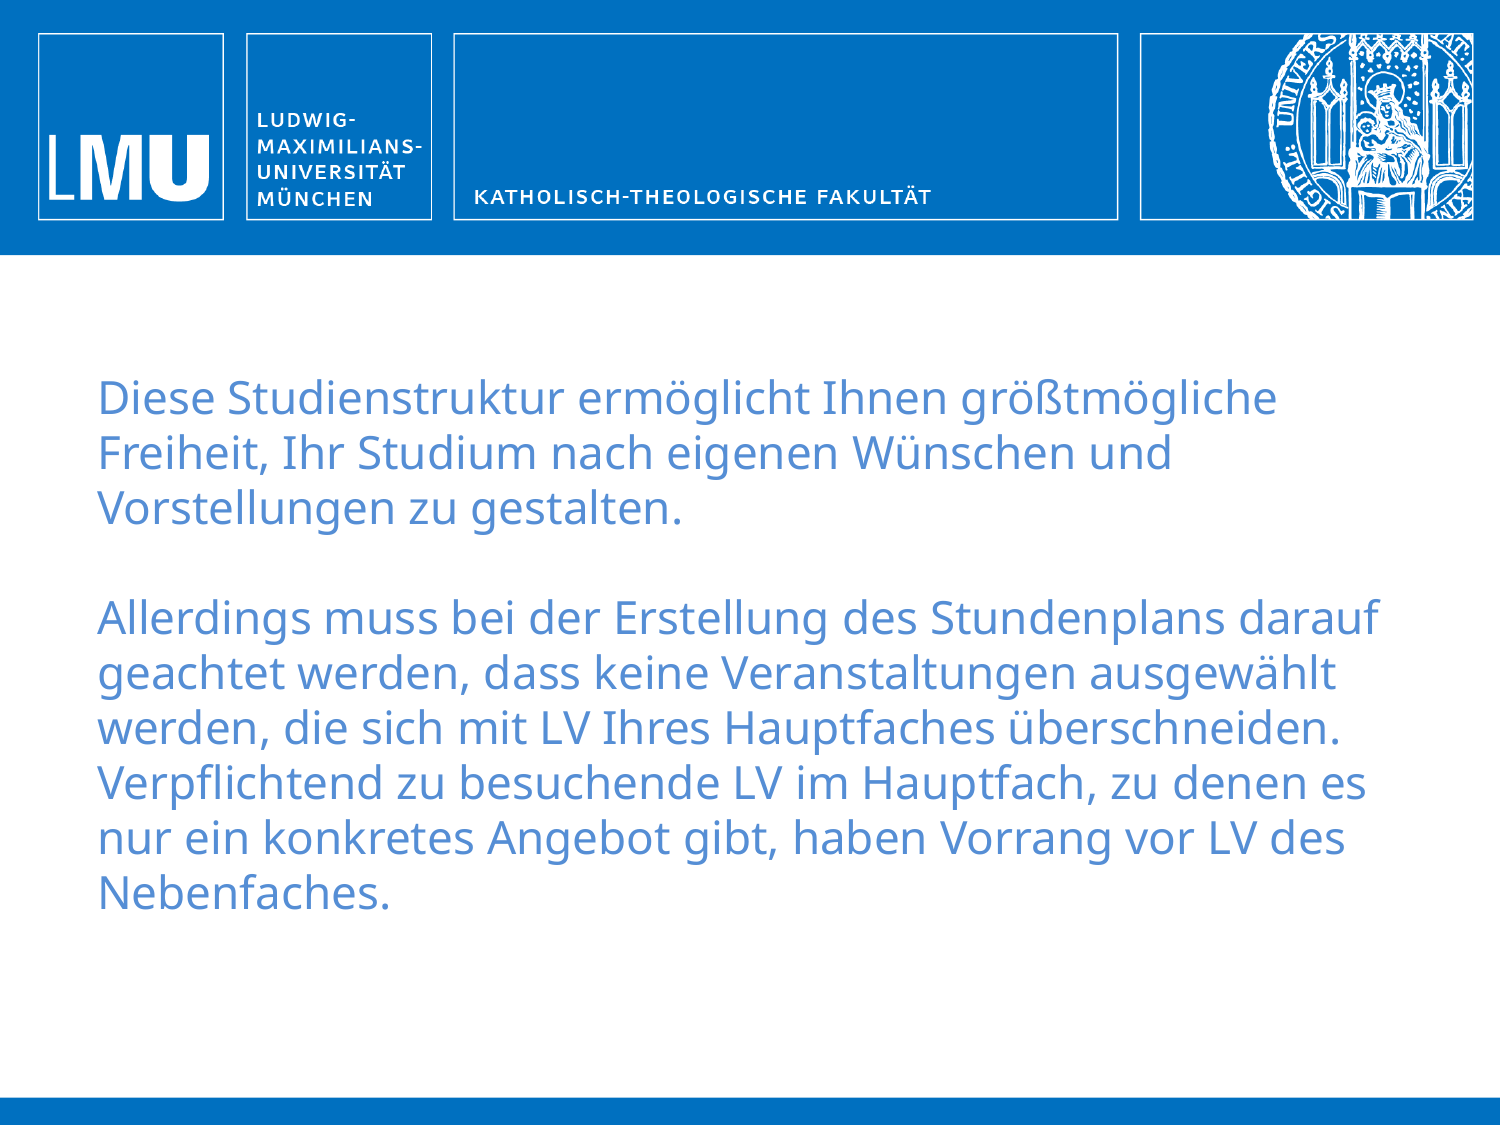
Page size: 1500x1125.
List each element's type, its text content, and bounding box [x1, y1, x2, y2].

picture [29, 28, 1483, 225]
text_box Diese Studienstruktur ermöglicht Ihnen größtmögliche Freiheit, Ihr Studium nach eigenen Wünschen und Vorstellungen zu gestalten. Allerdings muss bei der Erstellung des Stundenplans darauf geachtet werden, dass keine Veranstaltungen ausgewählt werden, die sich mit LV Ihres Hauptfaches überschneiden. Verpflichtend zu besuchende LV im Hauptfach, zu denen es nur ein konkretes Angebot gibt, haben Vorrang vor LV des Nebenfaches. [82, 361, 1418, 927]
